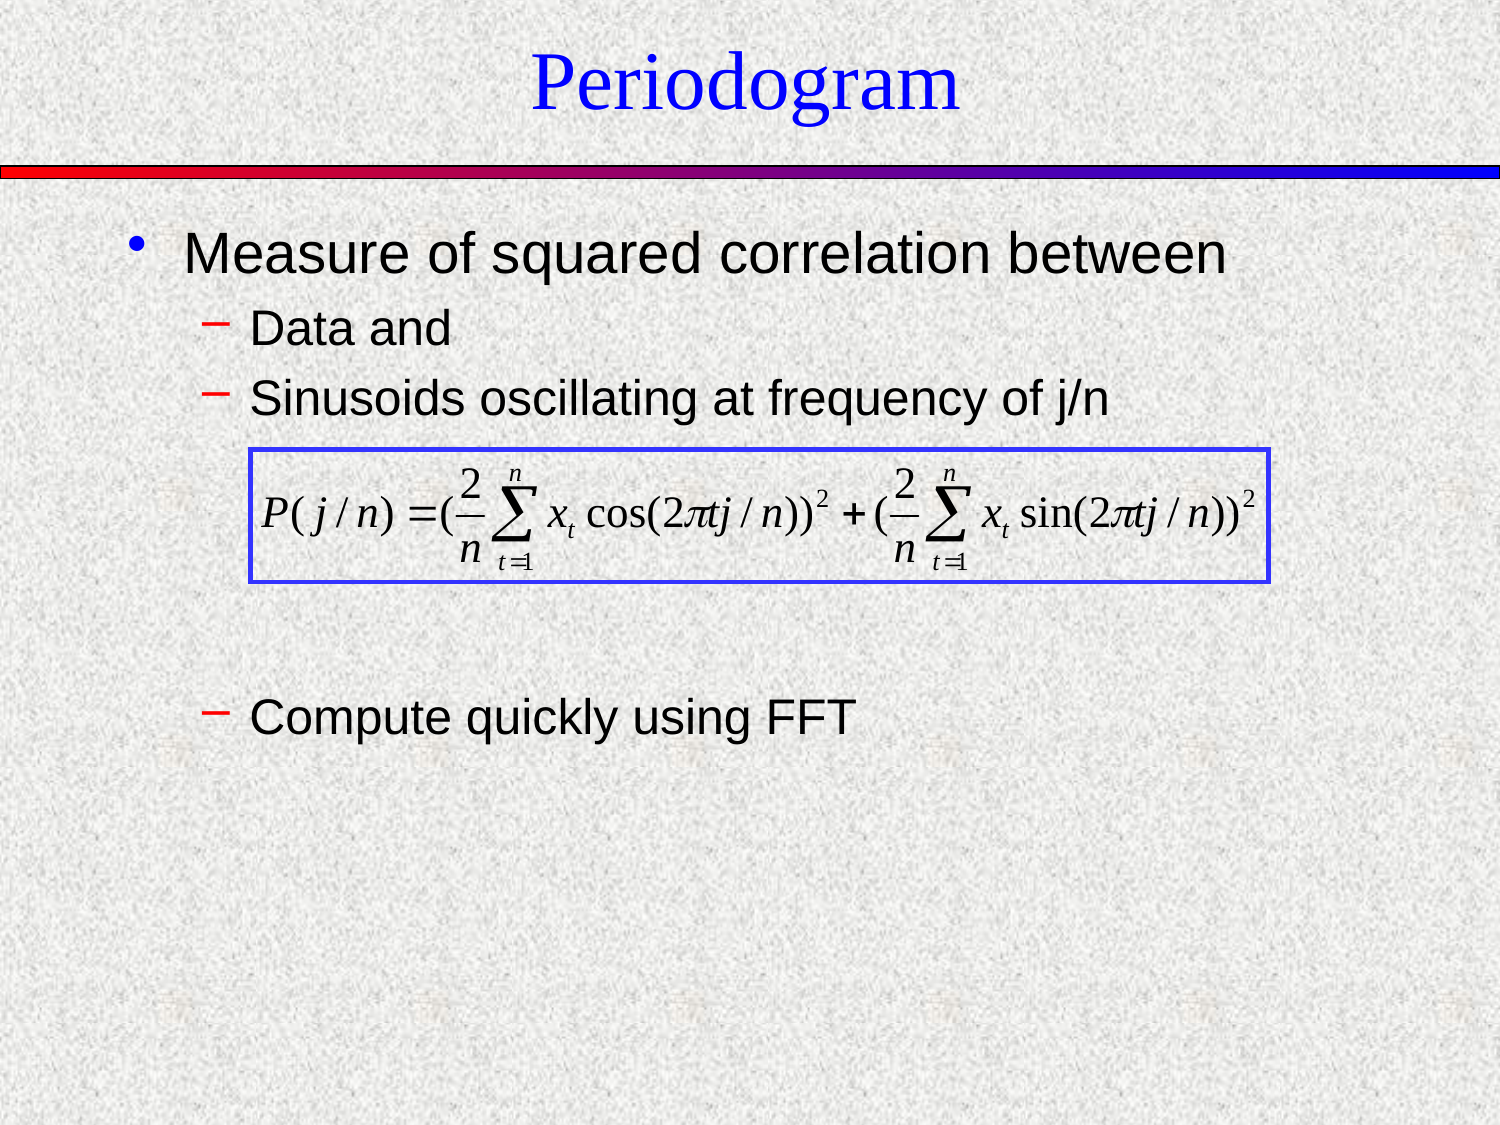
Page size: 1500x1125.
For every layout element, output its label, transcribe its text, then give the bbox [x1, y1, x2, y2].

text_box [252, 451, 1267, 580]
picture [0, 0, 1500, 165]
title Periodogram [180, 0, 1312, 153]
picture [0, 179, 1500, 1125]
list Measure of squared correlation between Data and Sinusoids oscillating at frequency of j/n Compute quickly using FFT [112, 207, 1388, 654]
